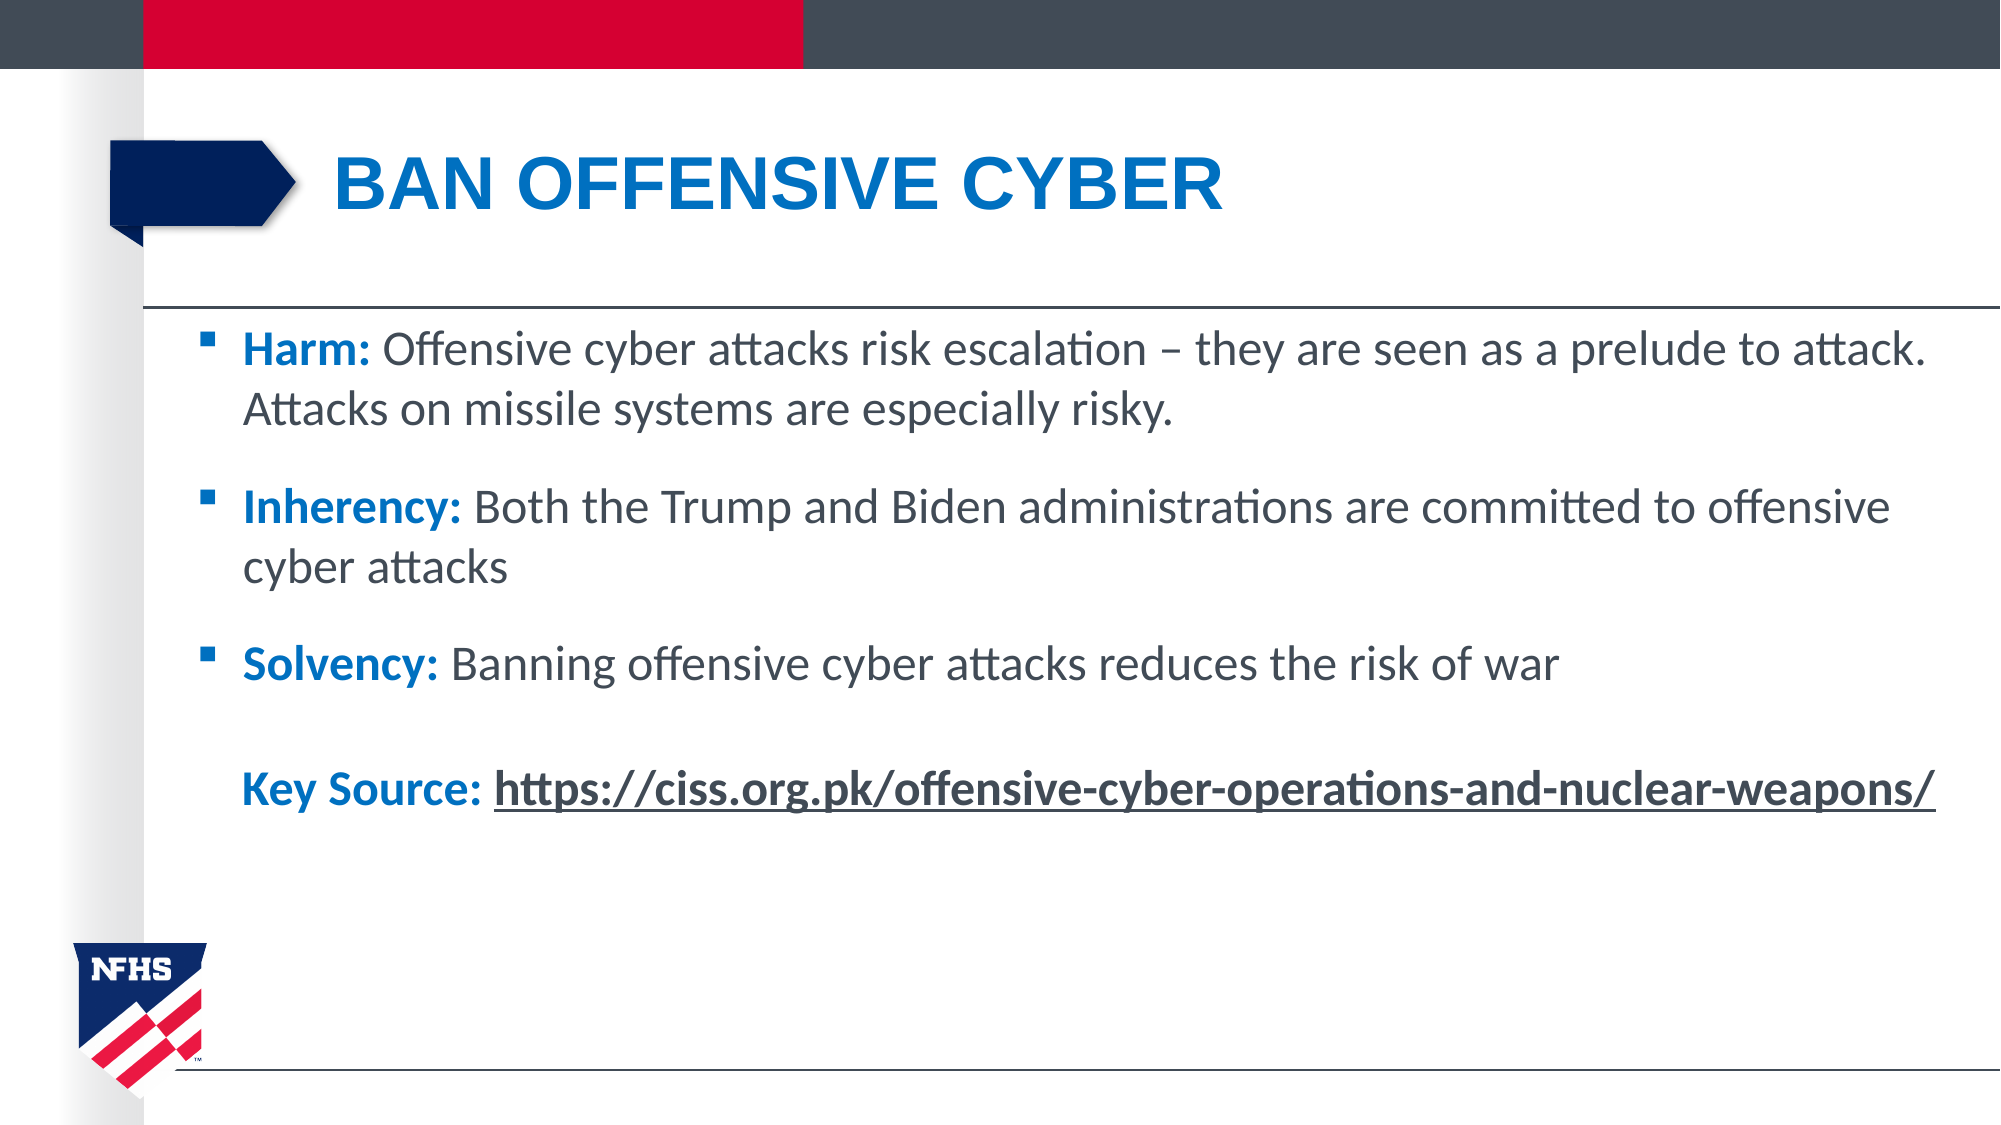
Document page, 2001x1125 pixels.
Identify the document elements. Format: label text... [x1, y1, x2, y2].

picture [73, 943, 207, 1099]
title Ban Offensive Cyber [318, 85, 1964, 285]
list Harm: Offensive cyber attacks risk escalation – they are seen as a prelude to attack. Attacks on missile systems are especially risky. Inherency: Both the Trump and Biden administrations are committed to offensive cyber attacks Solvency: Banning offensive cyber attacks reduces the risk of war Key Source: https://ciss.org.pk/offensive-cyber-operations-and-nuclear-weapons/ [179, 307, 1964, 1072]
